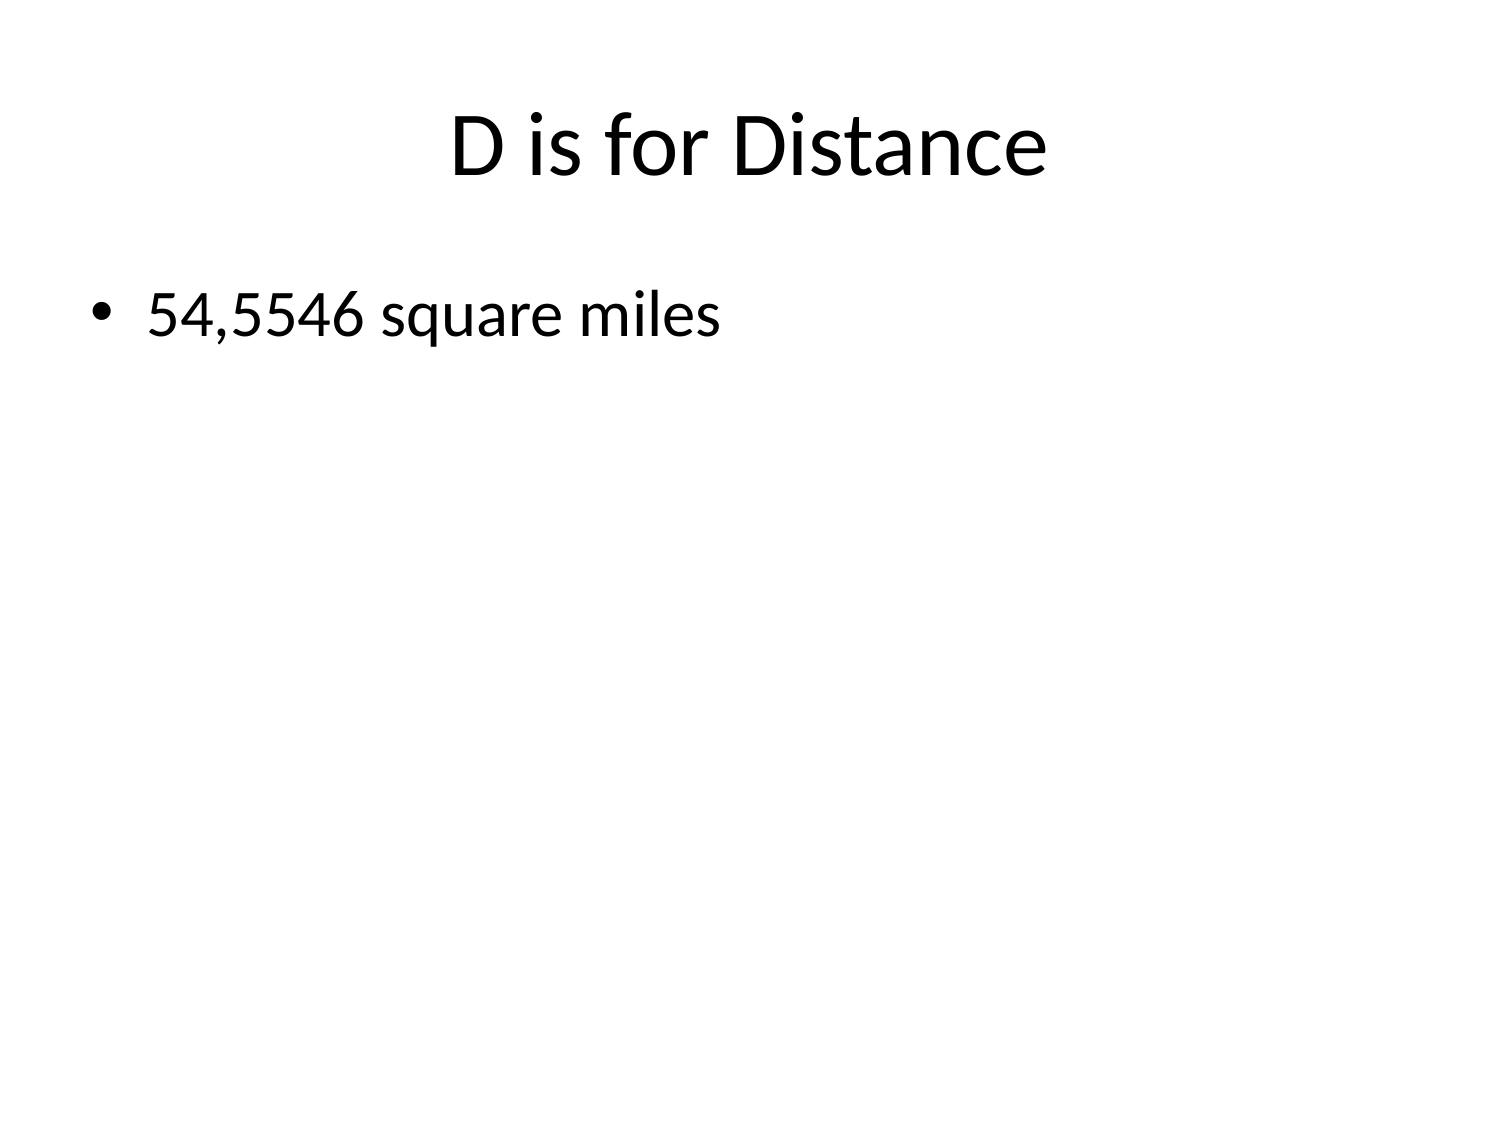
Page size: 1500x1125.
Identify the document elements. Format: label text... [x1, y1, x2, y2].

list 54,5546 square miles [75, 262, 1425, 1005]
title D is for Distance [75, 45, 1425, 233]
